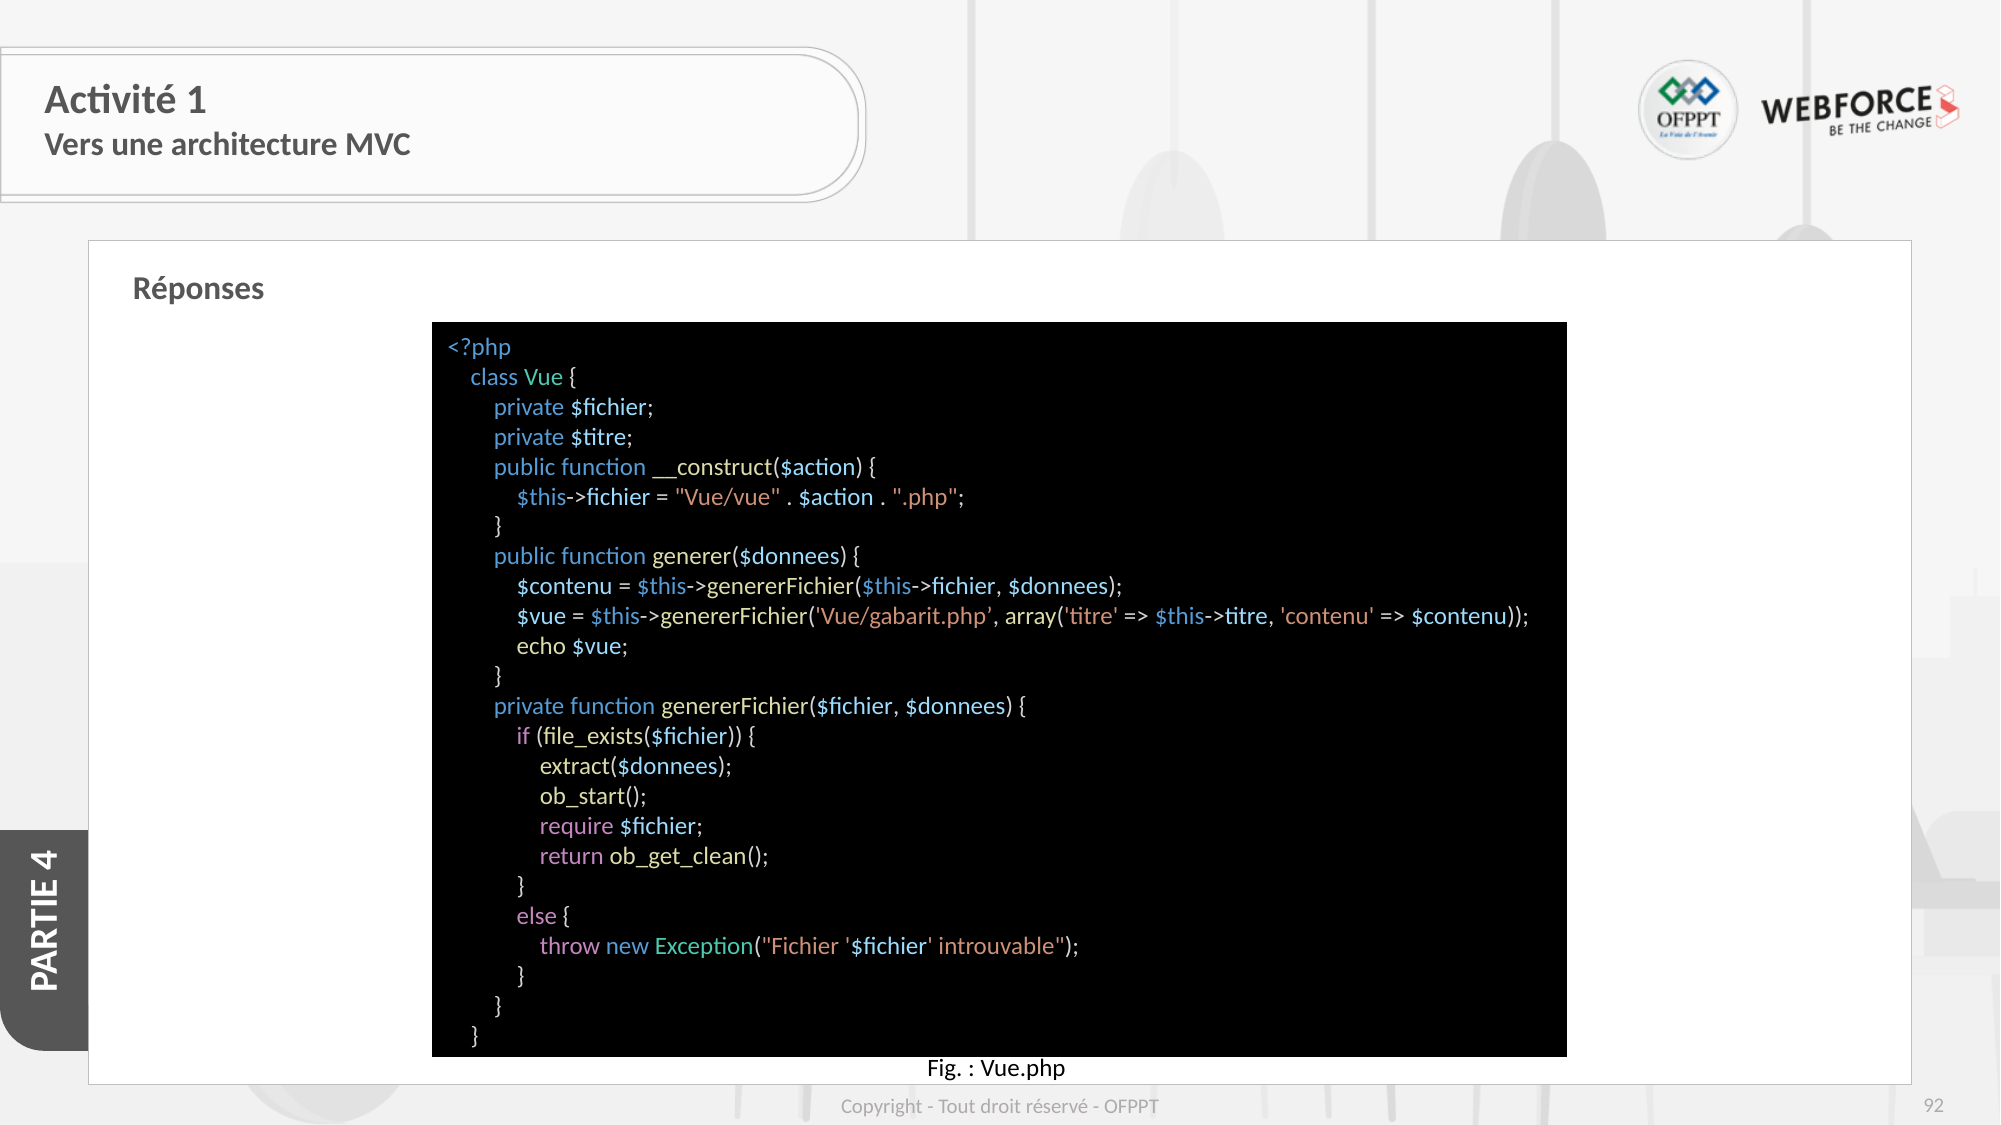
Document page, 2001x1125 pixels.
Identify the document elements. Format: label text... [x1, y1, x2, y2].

picture [1754, 75, 1967, 145]
list Réponses [118, 265, 1881, 318]
title Activité 1 [29, 65, 863, 119]
picture [1634, 56, 1743, 164]
text_box Fig. : Vue.php [506, 1044, 1493, 1089]
list Vers une architecture MVC [29, 119, 863, 192]
text_box <?php class Vue { private $fichier; private $titre; public function __construct($action) { $this->fichier = "Vue/vue" . $action . ".php"; } public function generer($donnees) { $contenu = $this->genererFichier($this->fichier, $donnees); $vue = $this->genererFichier('Vue/gabarit.php’, array('titre' => $this->titre, 'contenu' => $contenu)); echo $vue; } private function genererFichier($fichier, $donnees) { if (file_exists($fichier)) { extract($donnees); ob_start(); require $fichier; return ob_get_clean(); } else { throw new Exception("Fichier '$fichier' introuvable"); } } } [432, 322, 1567, 1057]
